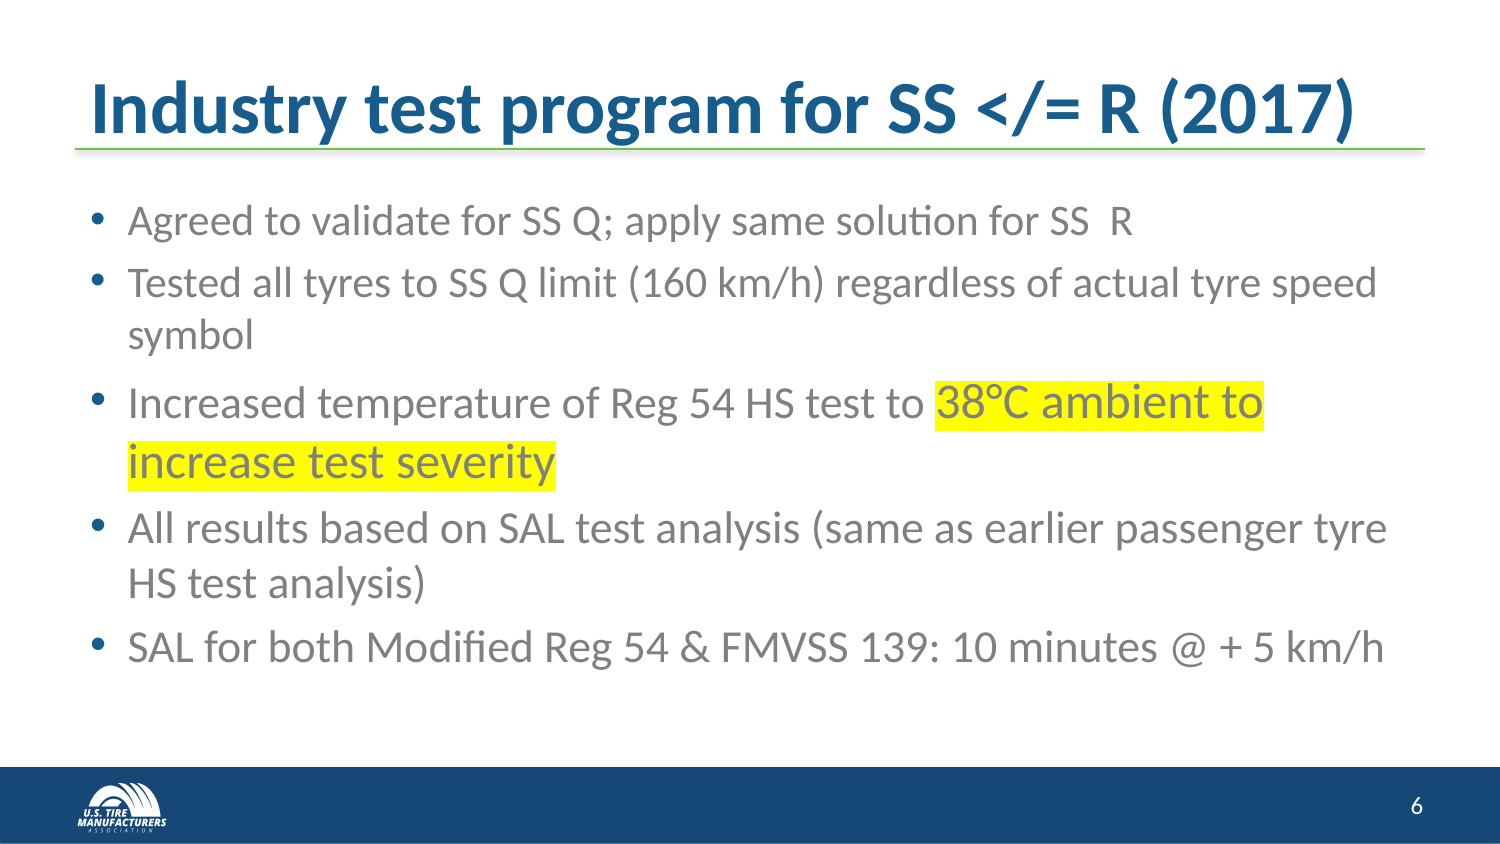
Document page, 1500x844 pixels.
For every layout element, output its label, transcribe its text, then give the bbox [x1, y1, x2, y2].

list Agreed to validate for SS Q; apply same solution for SS R Tested all tyres to SS Q limit (160 km/h) regardless of actual tyre speed symbol Increased temperature of Reg 54 HS test to 38°C ambient to increase test severity All results based on SAL test analysis (same as earlier passenger tyre HS test analysis) SAL for both Modified Reg 54 & FMVSS 139: 10 minutes @ + 5 km/h [75, 184, 1425, 742]
picture [75, 780, 169, 835]
slide_number 6 [1088, 782, 1439, 827]
title Industry test program for SS </= R (2017) [75, 33, 1425, 175]
